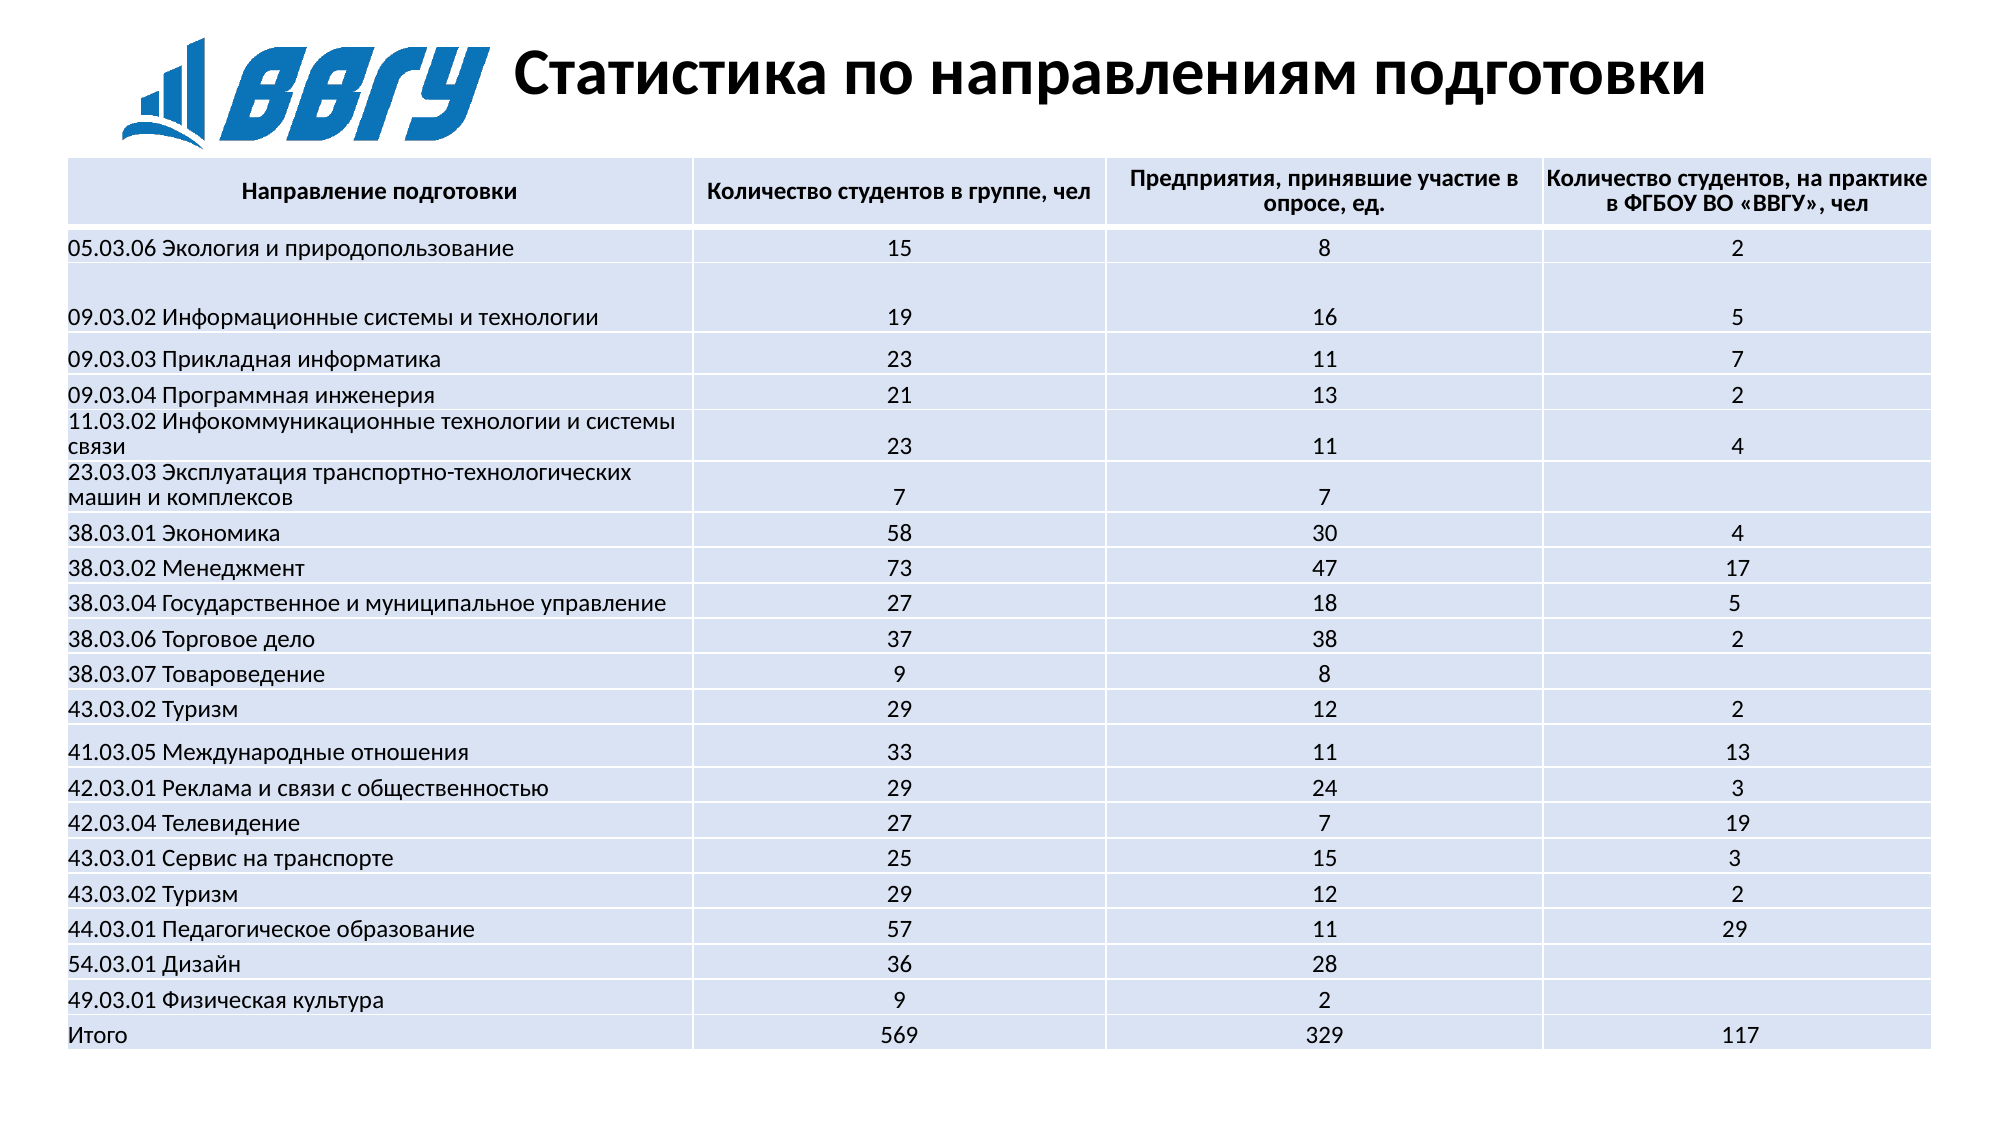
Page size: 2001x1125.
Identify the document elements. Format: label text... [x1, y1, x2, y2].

table_cell 38.03.02 Менеджмент [68, 548, 692, 582]
table_cell 42.03.01 Реклама и связи с общественностью [68, 768, 692, 801]
table_cell 13 [1544, 725, 1931, 766]
table_cell 38.03.06 Торговое дело [68, 619, 692, 652]
table_cell 29 [694, 768, 1105, 801]
table_cell 27 [694, 584, 1105, 617]
table_cell 23 [694, 333, 1105, 373]
table_cell 9 [694, 980, 1105, 1014]
table_cell 09.03.02 Информационные системы и технологии [68, 263, 692, 331]
table_cell 36 [694, 945, 1105, 978]
table_cell 7 [1107, 803, 1542, 837]
table_cell 21 [694, 375, 1105, 409]
table_cell 38.03.01 Экономика [68, 513, 692, 546]
picture [114, 31, 500, 151]
table_cell 2 [1544, 690, 1931, 723]
table_cell 09.03.03 Прикладная информатика [68, 333, 692, 373]
table_cell 57 [694, 909, 1105, 943]
table_cell 13 [1107, 375, 1542, 409]
table_cell 42.03.04 Телевидение [68, 803, 692, 837]
table_cell 7 [1107, 462, 1542, 511]
table_cell 569 [694, 1015, 1105, 1049]
table_cell [1544, 462, 1931, 511]
table_cell 7 [1544, 333, 1931, 373]
table_cell 38 [1107, 619, 1542, 652]
table_cell 11 [1107, 909, 1542, 943]
table_cell 49.03.01 Физическая культура [68, 980, 692, 1014]
table_cell [1544, 654, 1931, 688]
table_cell 2 [1544, 375, 1931, 409]
table_cell 3 [1544, 768, 1931, 801]
table_cell 73 [694, 548, 1105, 582]
table_cell 16 [1107, 263, 1542, 331]
table_cell 2 [1544, 230, 1931, 262]
table_cell 29 [694, 690, 1105, 723]
table_cell 4 [1544, 513, 1931, 546]
table_cell 28 [1107, 945, 1542, 978]
table_cell 47 [1107, 548, 1542, 582]
table_cell 23.03.03 Эксплуатация транспортно-технологических машин и комплексов [68, 462, 692, 511]
subtitle Статистика по направлениям подготовки [499, 20, 1845, 153]
table_cell 117 [1544, 1015, 1931, 1049]
table_cell 8 [1107, 230, 1542, 262]
table_cell 58 [694, 513, 1105, 546]
table_cell 5 [1544, 263, 1931, 331]
table_cell 15 [694, 230, 1105, 262]
table_header Направление подготовки [68, 158, 692, 224]
table_cell 38.03.07 Товароведение [68, 654, 692, 688]
table_cell 41.03.05 Международные отношения [68, 725, 692, 766]
table_cell 12 [1107, 874, 1542, 907]
table_header Предприятия, принявшие участие в опросе, ед. [1107, 158, 1542, 224]
table_cell [1544, 980, 1931, 1014]
table_cell 43.03.02 Туризм [68, 874, 692, 907]
table_cell 24 [1107, 768, 1542, 801]
table_cell 19 [694, 263, 1105, 331]
table_cell 19 [1544, 803, 1931, 837]
table_cell 25 [694, 839, 1105, 872]
table_cell 11 [1107, 333, 1542, 373]
table_header Количество студентов, на практике в ФГБОУ ВО «ВВГУ», чел [1544, 158, 1931, 224]
table_cell Итого [68, 1015, 692, 1049]
table_cell 43.03.02 Туризм [68, 690, 692, 723]
table_cell 54.03.01 Дизайн [68, 945, 692, 978]
table_cell 11 [1107, 725, 1542, 766]
table_cell 44.03.01 Педагогическое образование [68, 909, 692, 943]
table_cell [1544, 945, 1931, 978]
table_cell 12 [1107, 690, 1542, 723]
table_cell 4 [1544, 410, 1931, 460]
table_cell 17 [1544, 548, 1931, 582]
table_cell 30 [1107, 513, 1542, 546]
table_cell 3 [1544, 839, 1931, 872]
table_cell 33 [694, 725, 1105, 766]
table_cell 2 [1107, 980, 1542, 1014]
table_cell 9 [694, 654, 1105, 688]
table_cell 7 [694, 462, 1105, 511]
table_cell 23 [694, 410, 1105, 460]
table_cell 43.03.01 Сервис на транспорте [68, 839, 692, 872]
table_cell 5 [1544, 584, 1931, 617]
table_cell 37 [694, 619, 1105, 652]
table_cell 29 [1544, 909, 1931, 943]
table_cell 8 [1107, 654, 1542, 688]
table_cell 329 [1107, 1015, 1542, 1049]
table_cell 05.03.06 Экология и природопользование [68, 230, 692, 262]
table_cell 15 [1107, 839, 1542, 872]
table_cell 2 [1544, 874, 1931, 907]
table_cell 29 [694, 874, 1105, 907]
table_cell 18 [1107, 584, 1542, 617]
table_cell 38.03.04 Государственное и муниципальное управление [68, 584, 692, 617]
table_cell 09.03.04 Программная инженерия [68, 375, 692, 409]
table_header Количество студентов в группе, чел [694, 158, 1105, 224]
table_cell 27 [694, 803, 1105, 837]
table_cell 11 [1107, 410, 1542, 460]
table_cell 11.03.02 Инфокоммуникационные технологии и системы связи [68, 410, 692, 460]
table_cell 2 [1544, 619, 1931, 652]
